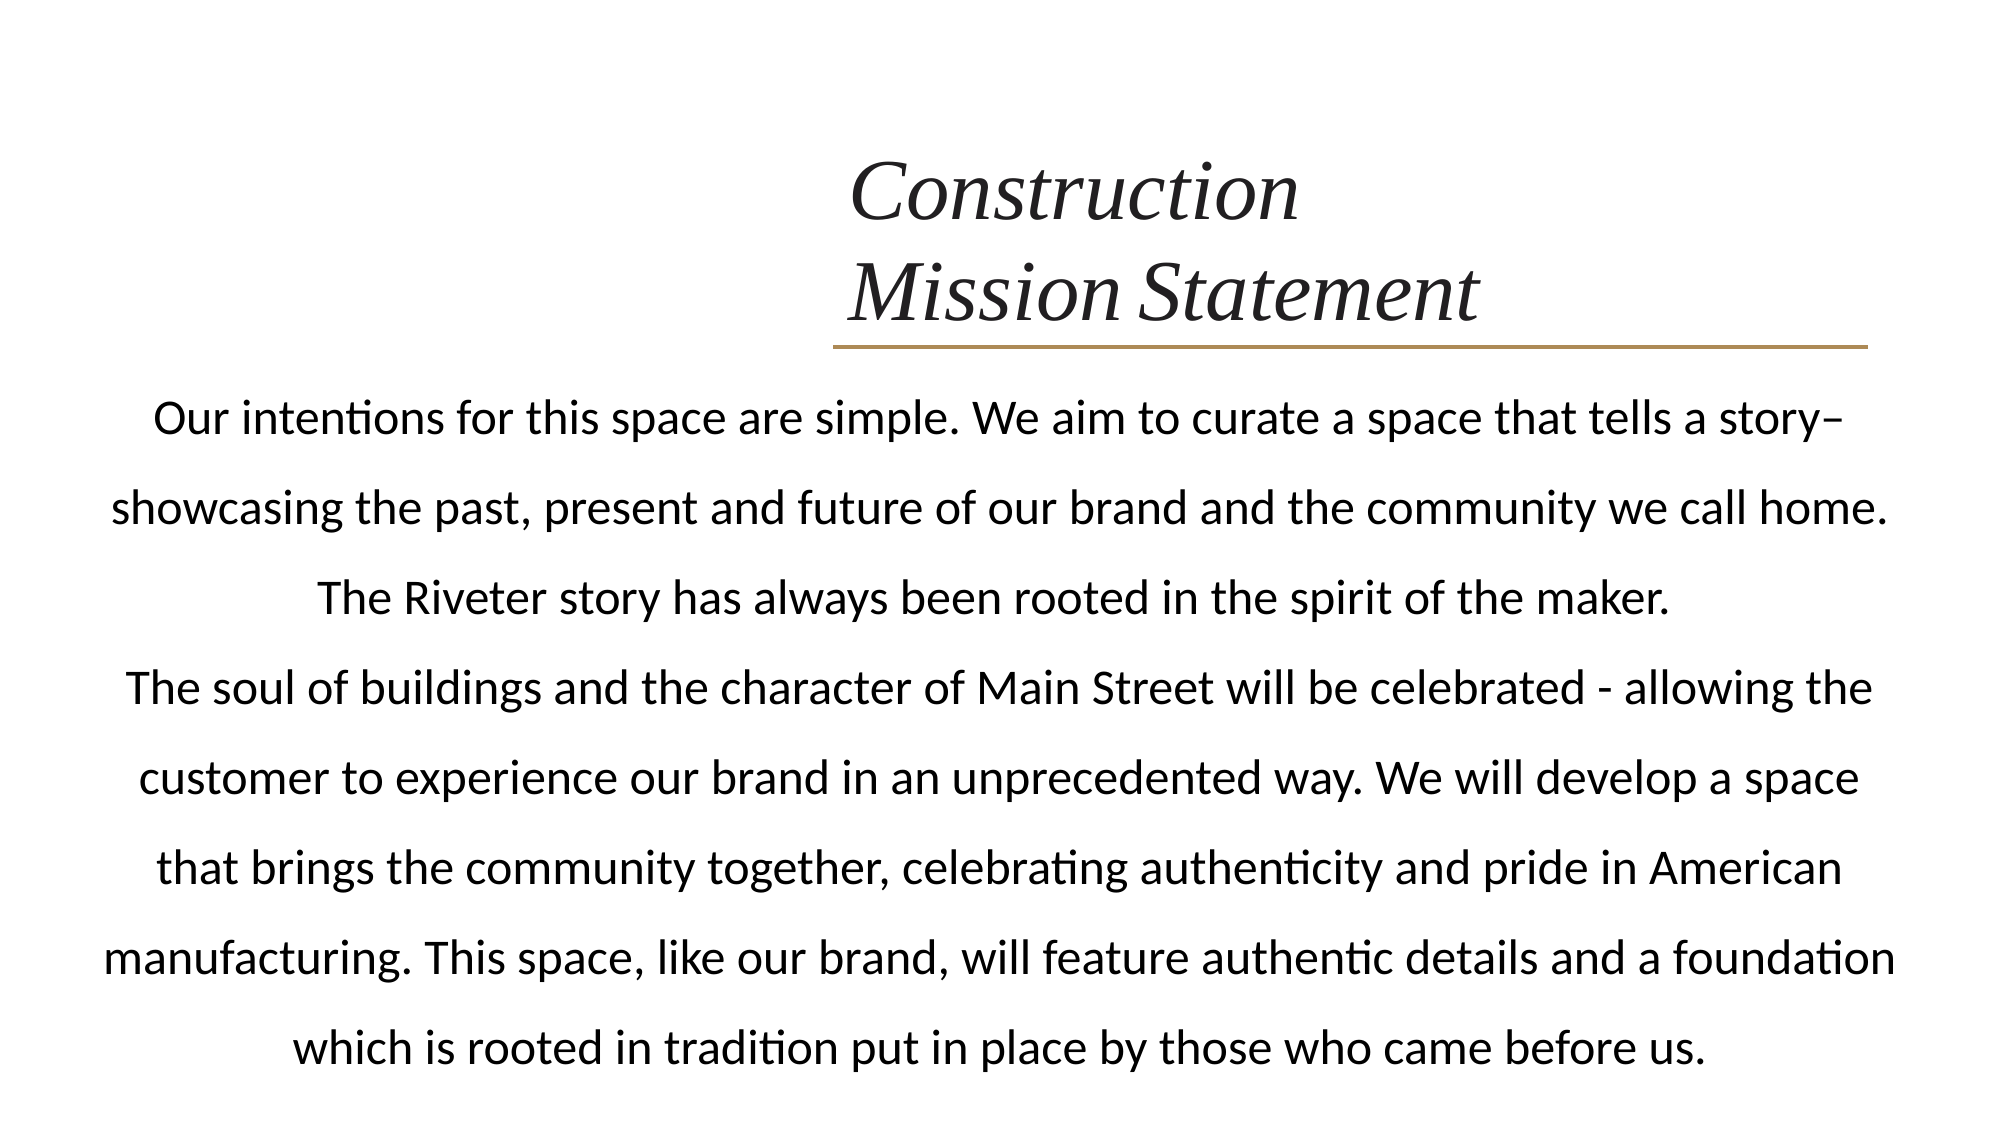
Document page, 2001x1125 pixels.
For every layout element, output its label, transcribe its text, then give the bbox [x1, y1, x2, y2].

text_box Construction Mission Statement [833, 136, 1914, 346]
text_box Our intentions for this space are simple. We aim to curate a space that tells a story–showcasing the past, present and future of our brand and the community we call home. The Riveter story has always been rooted in the spirit of the maker. The soul of buildings and the character of Main Street will be celebrated - allowing the customer to experience our brand in an unprecedented way. We will develop a space that brings the community together, celebrating authenticity and pride in American manufacturing. This space, like our brand, will feature authentic details and a foundation which is rooted in tradition put in place by those who came before us. [85, 346, 1914, 968]
